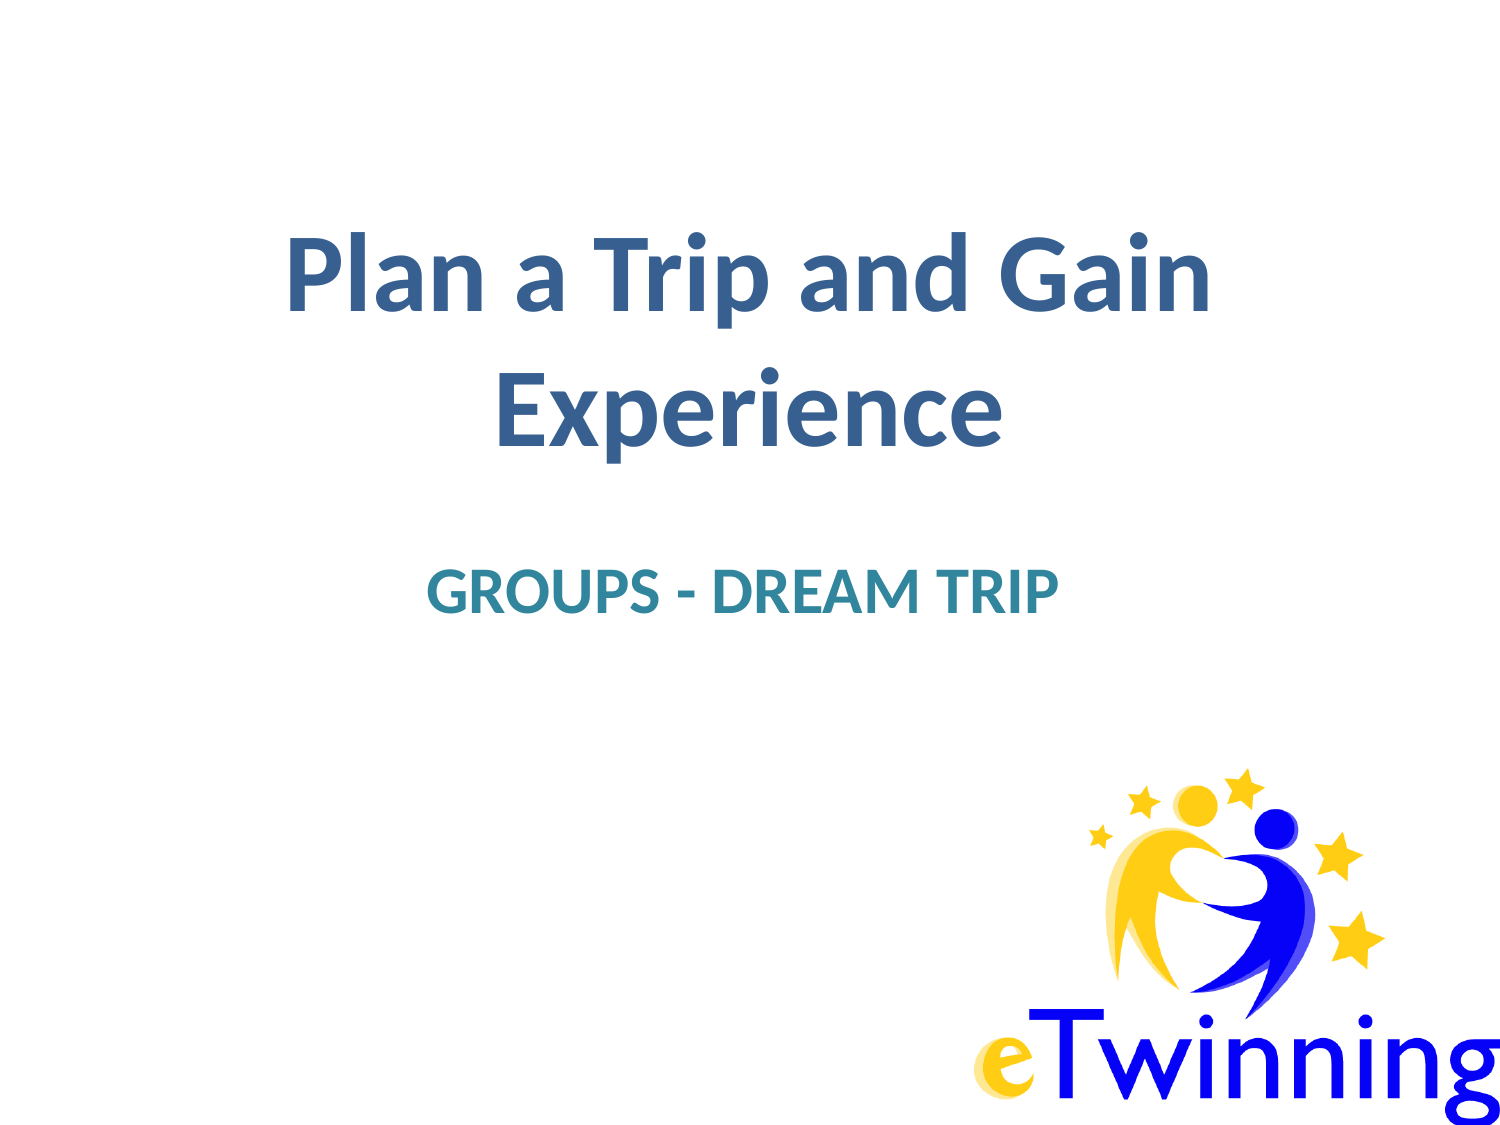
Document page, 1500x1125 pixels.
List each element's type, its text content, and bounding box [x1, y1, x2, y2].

picture [974, 768, 1500, 1125]
title Plan a Trip and Gain Experience [112, 172, 1388, 497]
subtitle GROUPS - DREAM TRIP [218, 538, 1269, 827]
